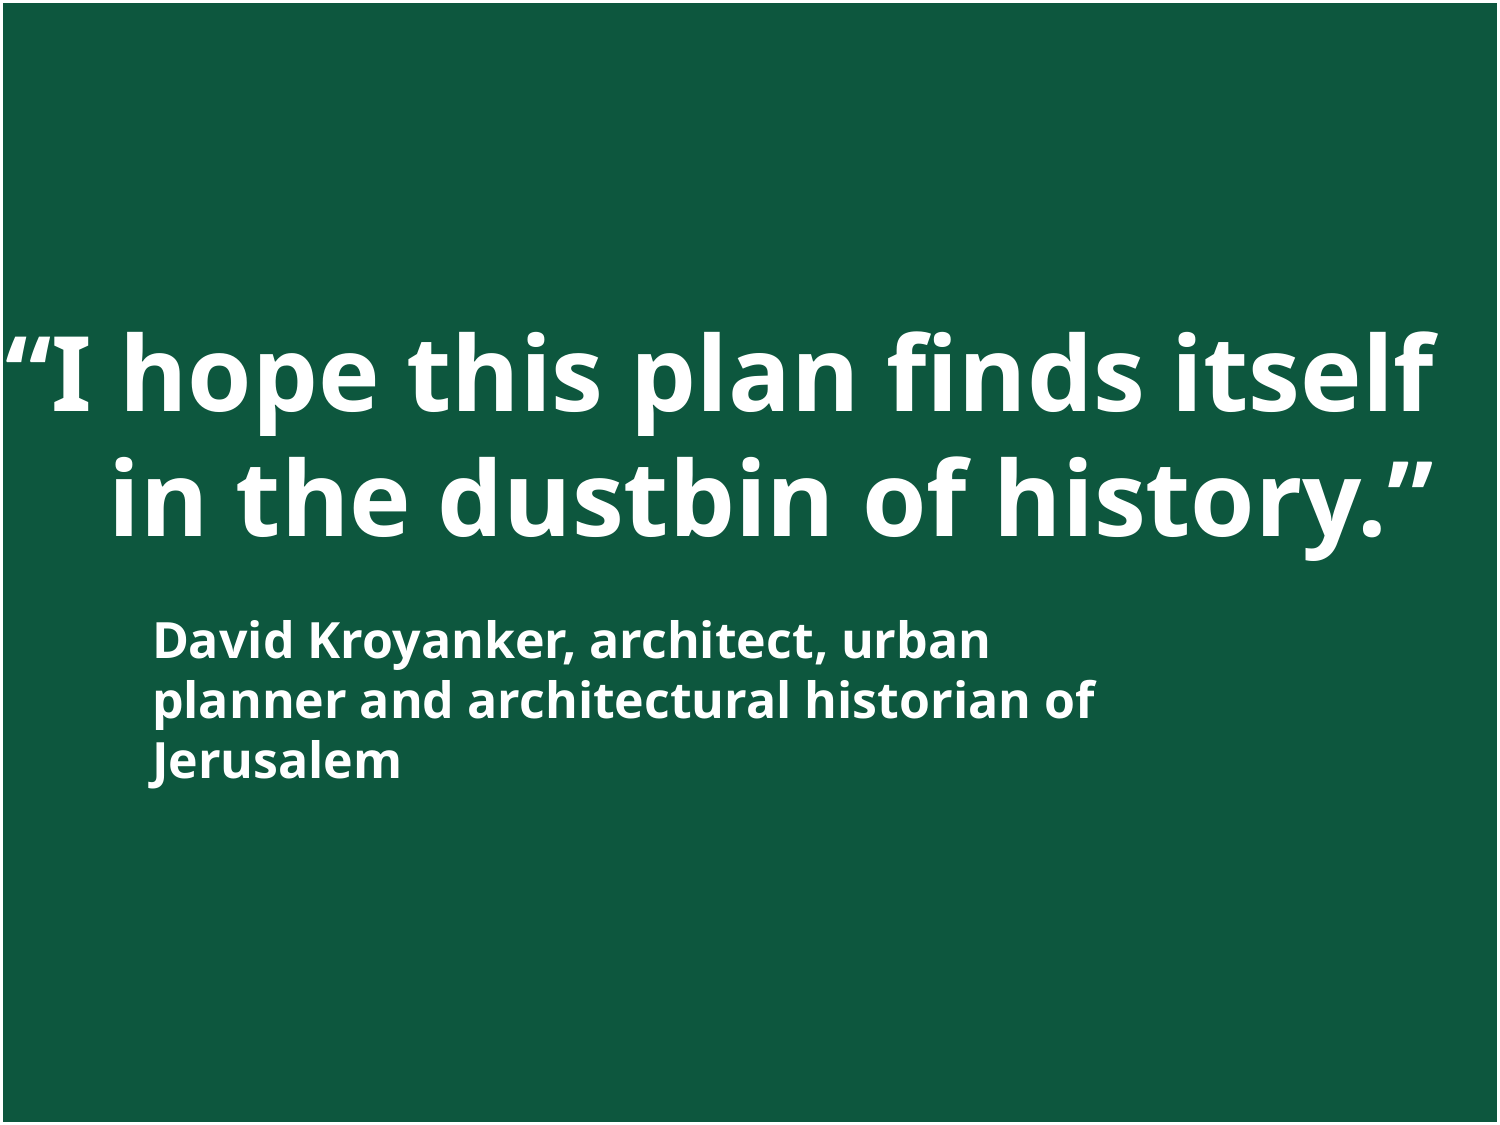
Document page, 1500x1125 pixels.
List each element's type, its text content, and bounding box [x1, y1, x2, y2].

text_box [0, 0, 1500, 1125]
text_box “I hope this plan finds itself in the dustbin of history.” [0, 299, 1450, 565]
text_box David Kroyanker, architect, urban planner and architectural historian of Jerusalem [137, 601, 1200, 796]
